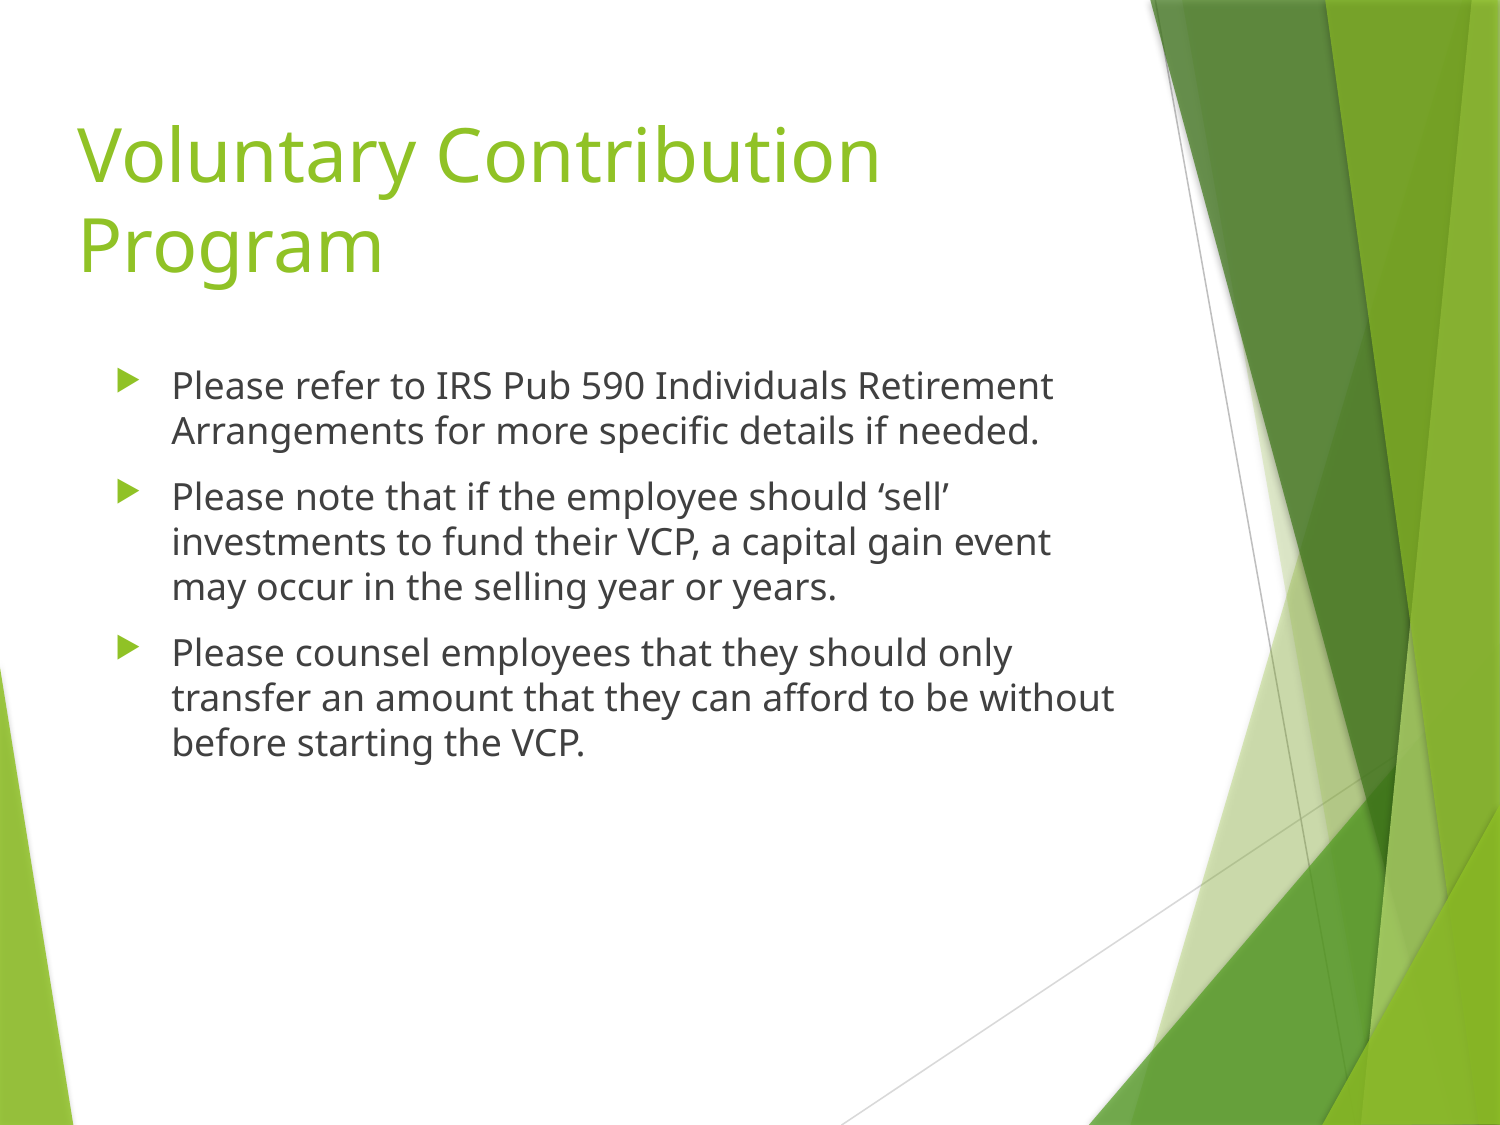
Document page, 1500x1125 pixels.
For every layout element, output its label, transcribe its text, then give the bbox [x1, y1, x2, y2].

title Voluntary Contribution Program [62, 99, 1175, 317]
list Please refer to IRS Pub 590 Individuals Retirement Arrangements for more specific details if needed. Please note that if the employee should ‘sell’ investments to fund their VCP, a capital gain event may occur in the selling year or years. Please counsel employees that they should only transfer an amount that they can afford to be without before starting the VCP. [99, 354, 1142, 992]
